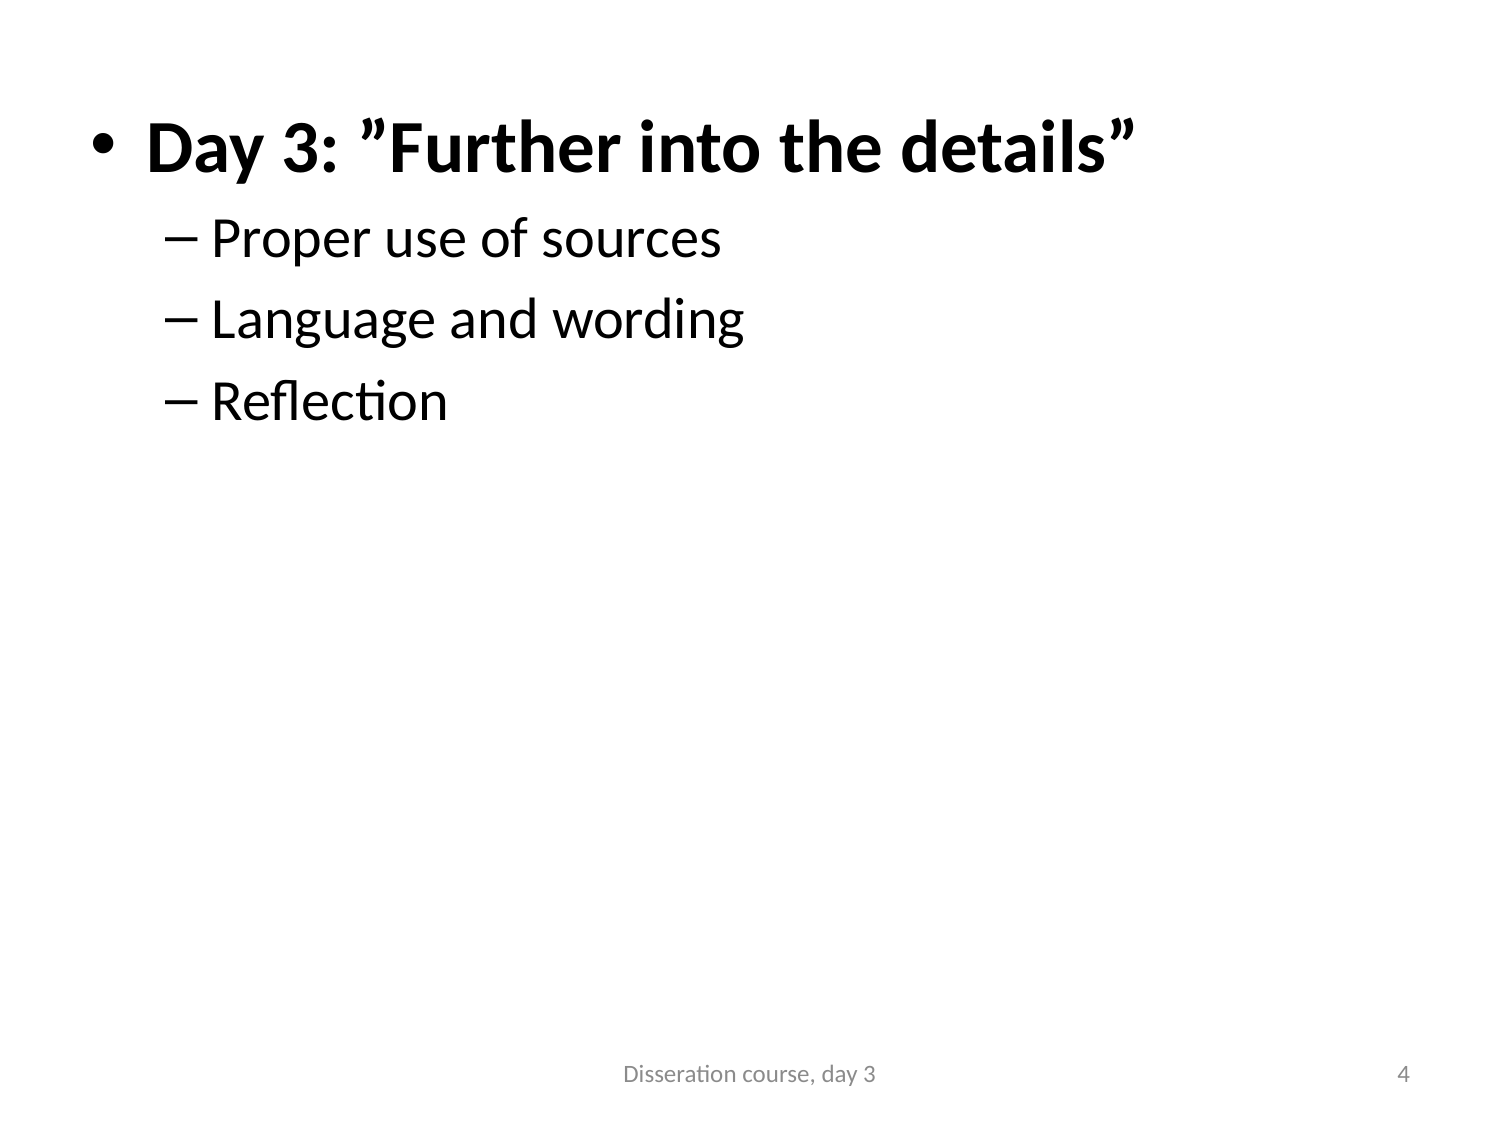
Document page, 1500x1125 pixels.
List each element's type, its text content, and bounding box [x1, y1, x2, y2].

slide_number 4 [1074, 1042, 1425, 1103]
footer Disseration course, day 3 [512, 1042, 988, 1103]
list Day 3: ”Further into the details” Proper use of sources Language and wording Reflection [75, 90, 1412, 1005]
